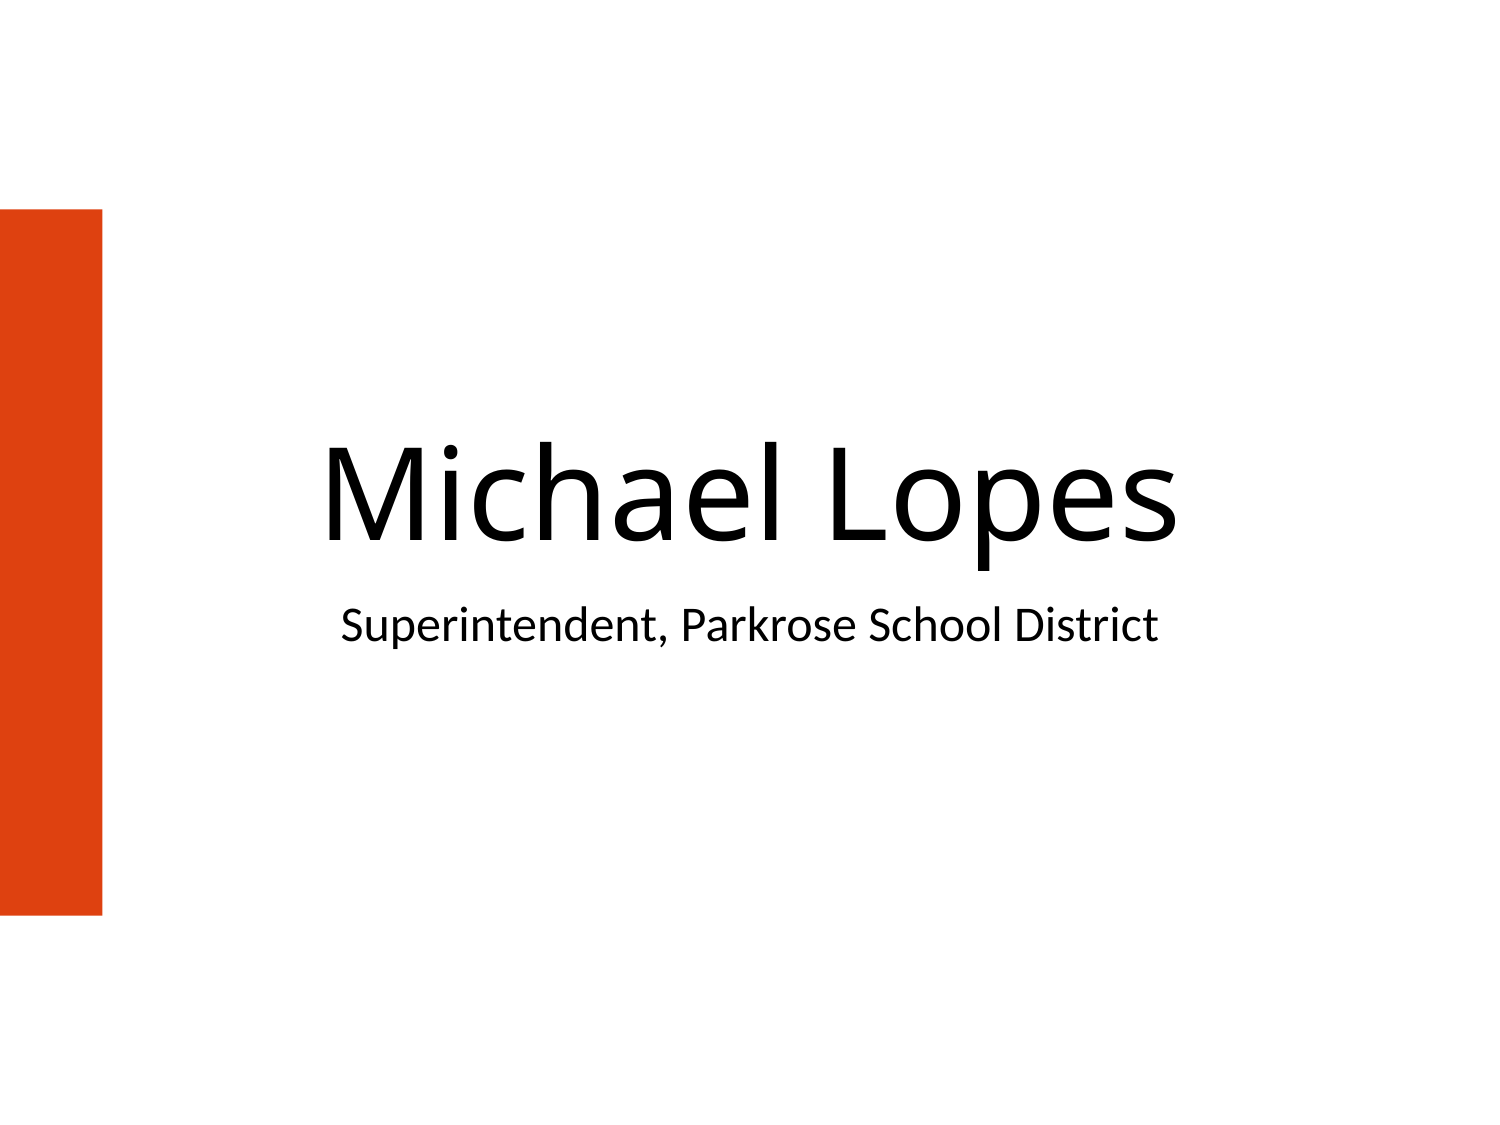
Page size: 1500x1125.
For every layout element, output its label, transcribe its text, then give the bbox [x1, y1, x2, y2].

text_box [0, 208, 103, 917]
title Michael Lopes [187, 184, 1313, 576]
subtitle Superintendent, Parkrose School District [187, 590, 1313, 863]
